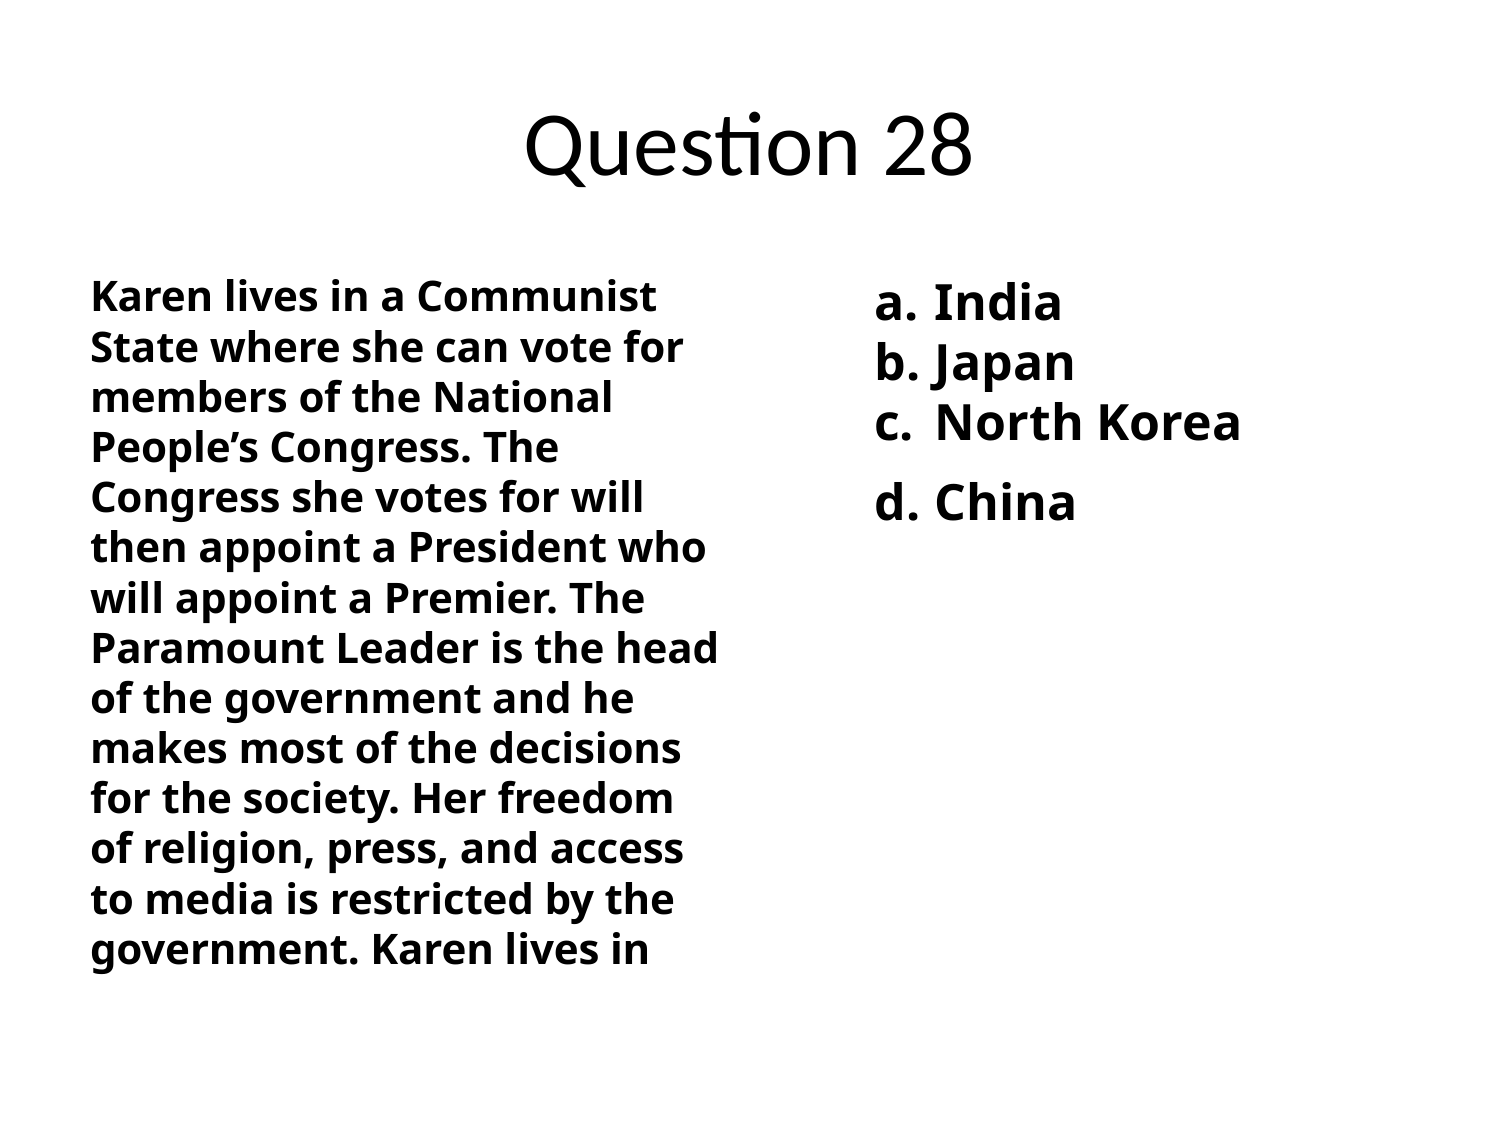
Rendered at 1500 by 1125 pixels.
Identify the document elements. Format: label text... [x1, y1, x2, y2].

list Karen lives in a Communist State where she can vote for members of the National People’s Congress. The Congress she votes for will then appoint a President who will appoint a Premier. The Paramount Leader is the head of the government and he makes most of the decisions for the society. Her freedom of religion, press, and access to media is restricted by the government. Karen lives in [75, 262, 738, 1005]
title Question 28 [75, 45, 1425, 233]
list India Japan North Korea China [762, 262, 1425, 1005]
